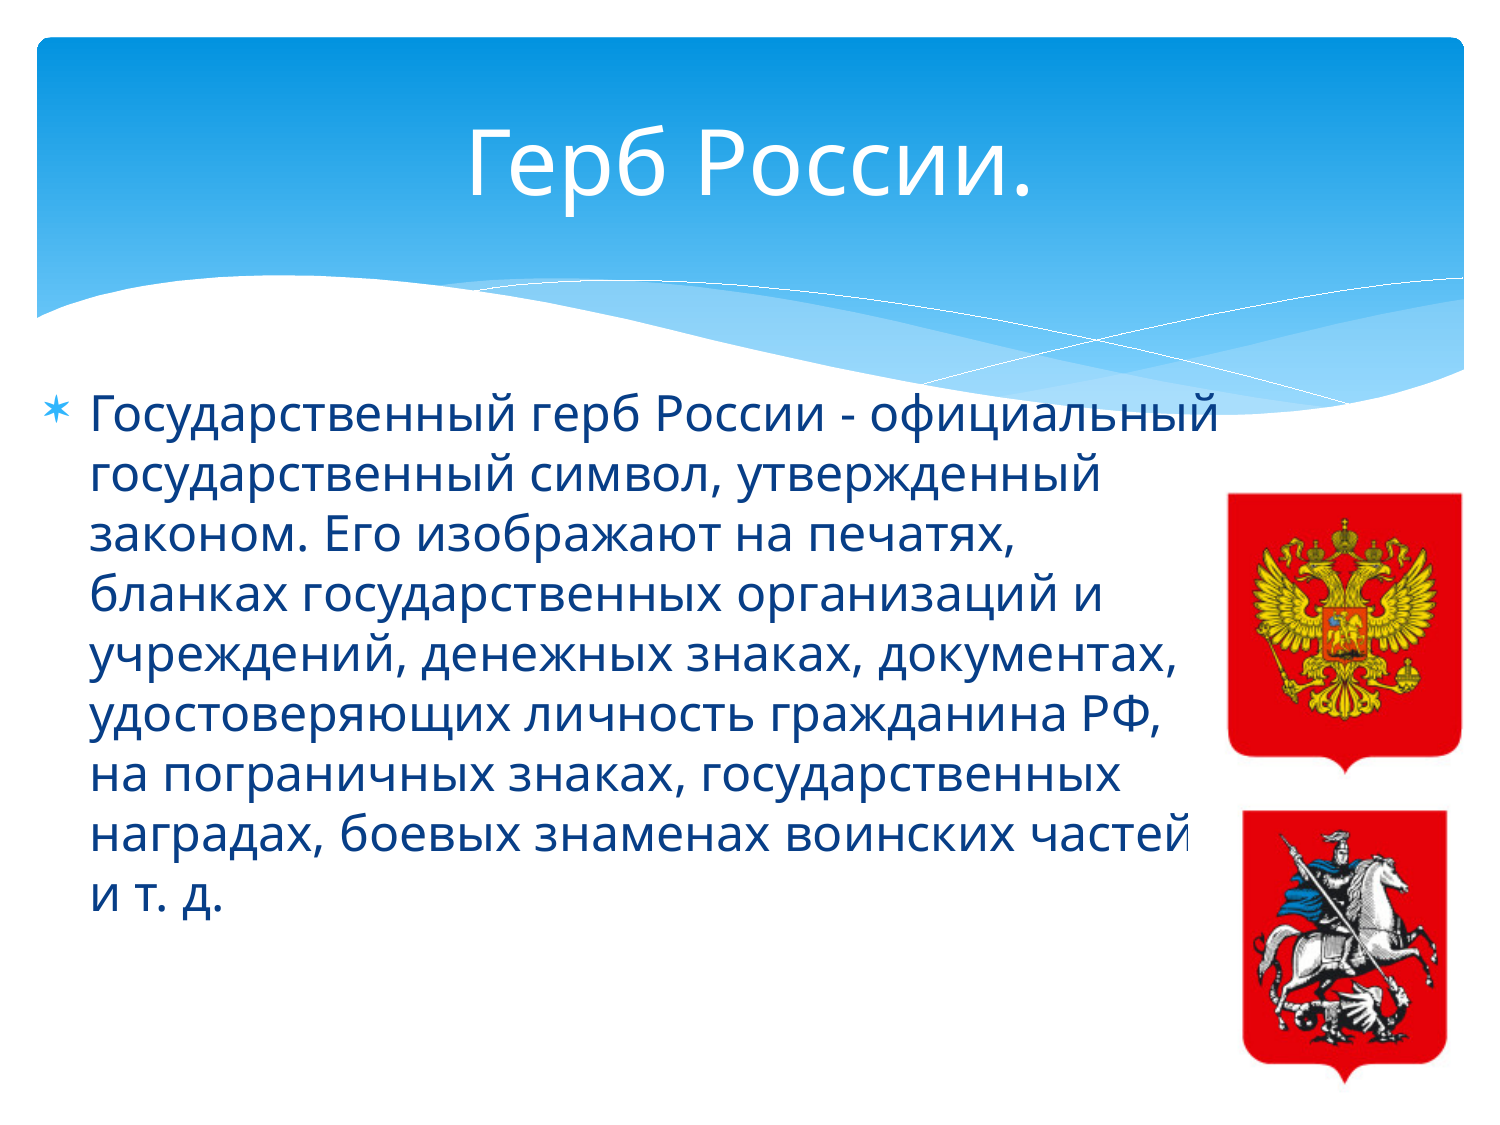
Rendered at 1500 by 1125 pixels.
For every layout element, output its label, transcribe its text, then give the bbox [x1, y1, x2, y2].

title Герб России. [75, 55, 1425, 261]
list Государственный герб России - официальный государственный символ, утвержденный законом. Его изображают на печатях, бланках государственных организаций и учреждений, денежных знаках, документах, удостоверяющих личность гражданина РФ, на пограничных знаках, государственных наградах, боевых знаменах воинских частей и т. д. [29, 373, 1245, 940]
picture [1187, 479, 1500, 1106]
